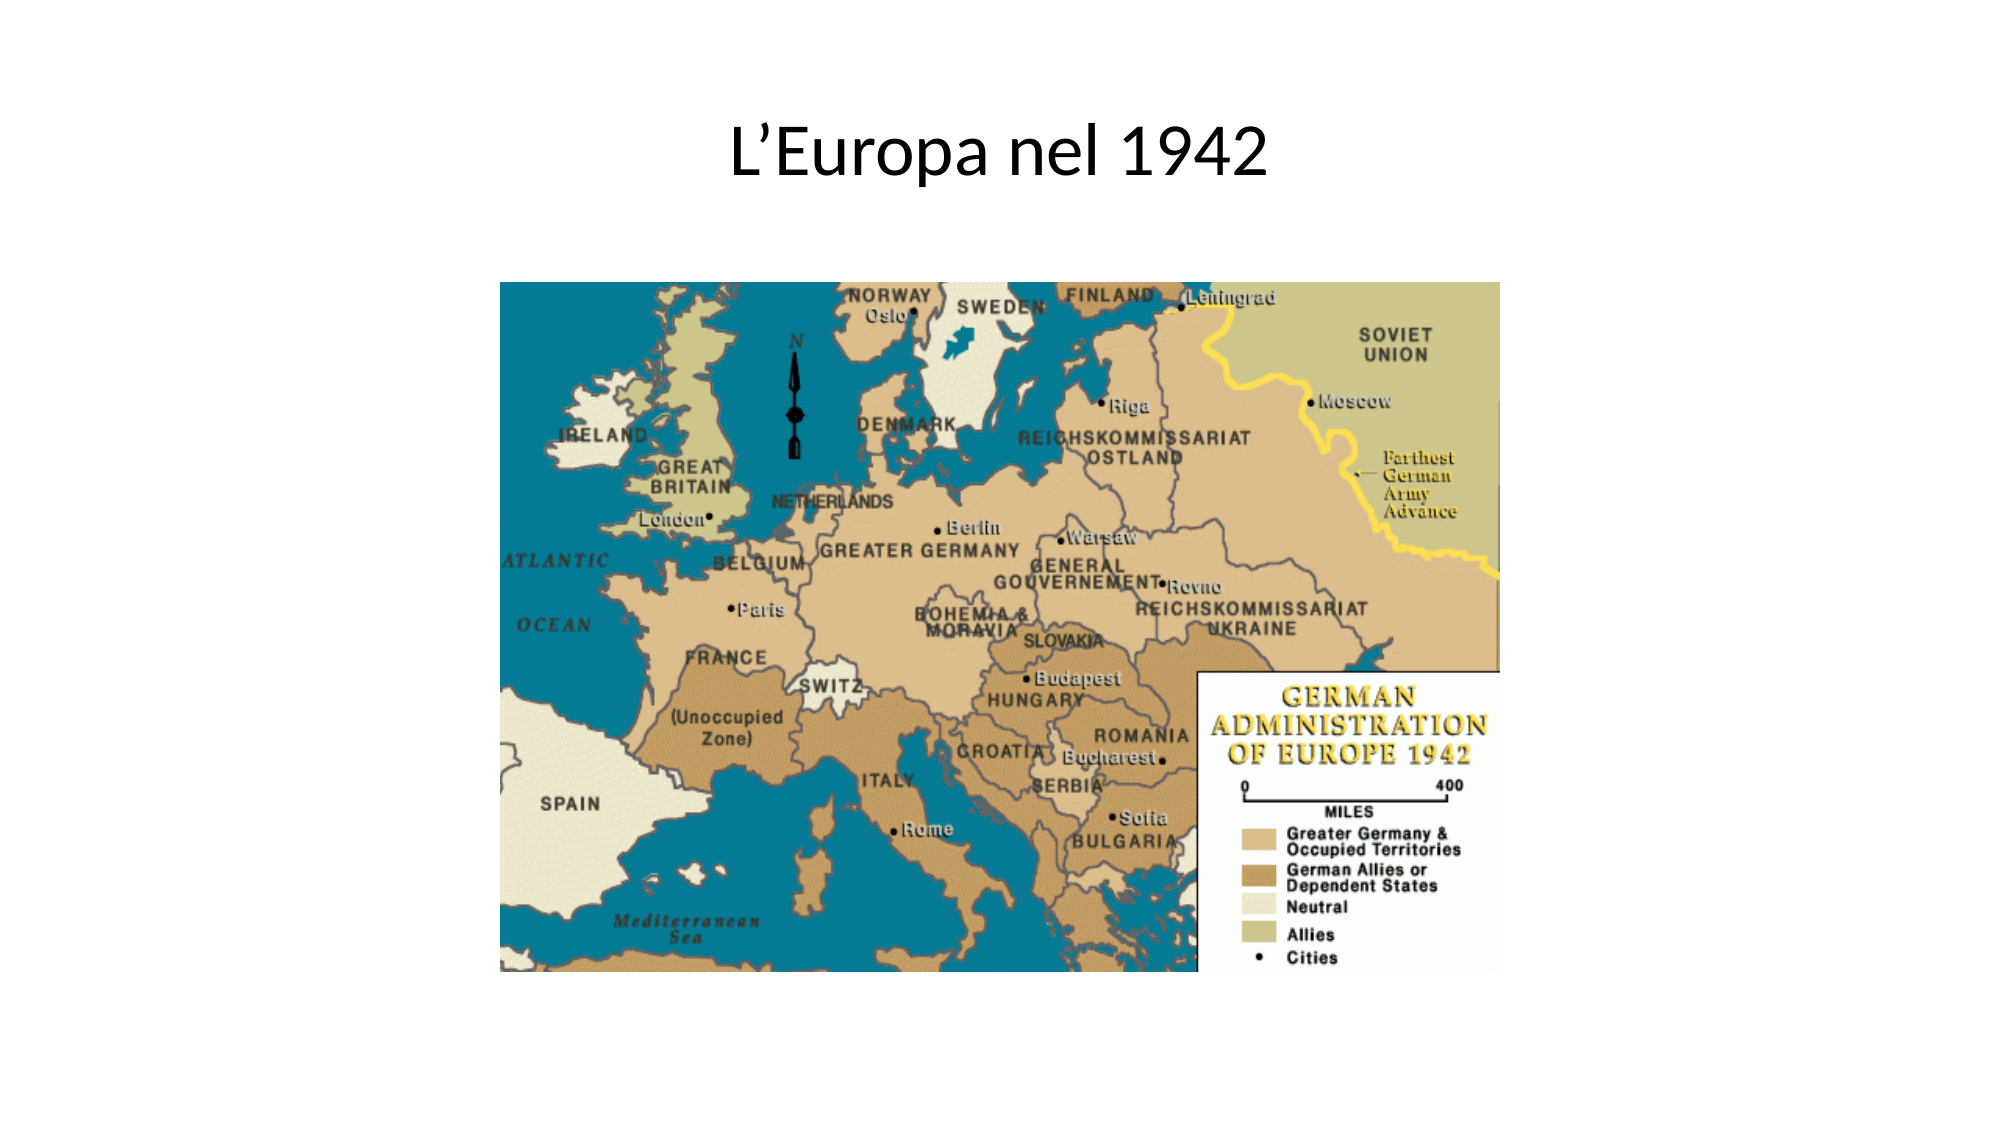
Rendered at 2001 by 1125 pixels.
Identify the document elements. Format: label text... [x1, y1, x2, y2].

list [499, 281, 1501, 972]
title L’Europa nel 1942 [99, 81, 1900, 211]
